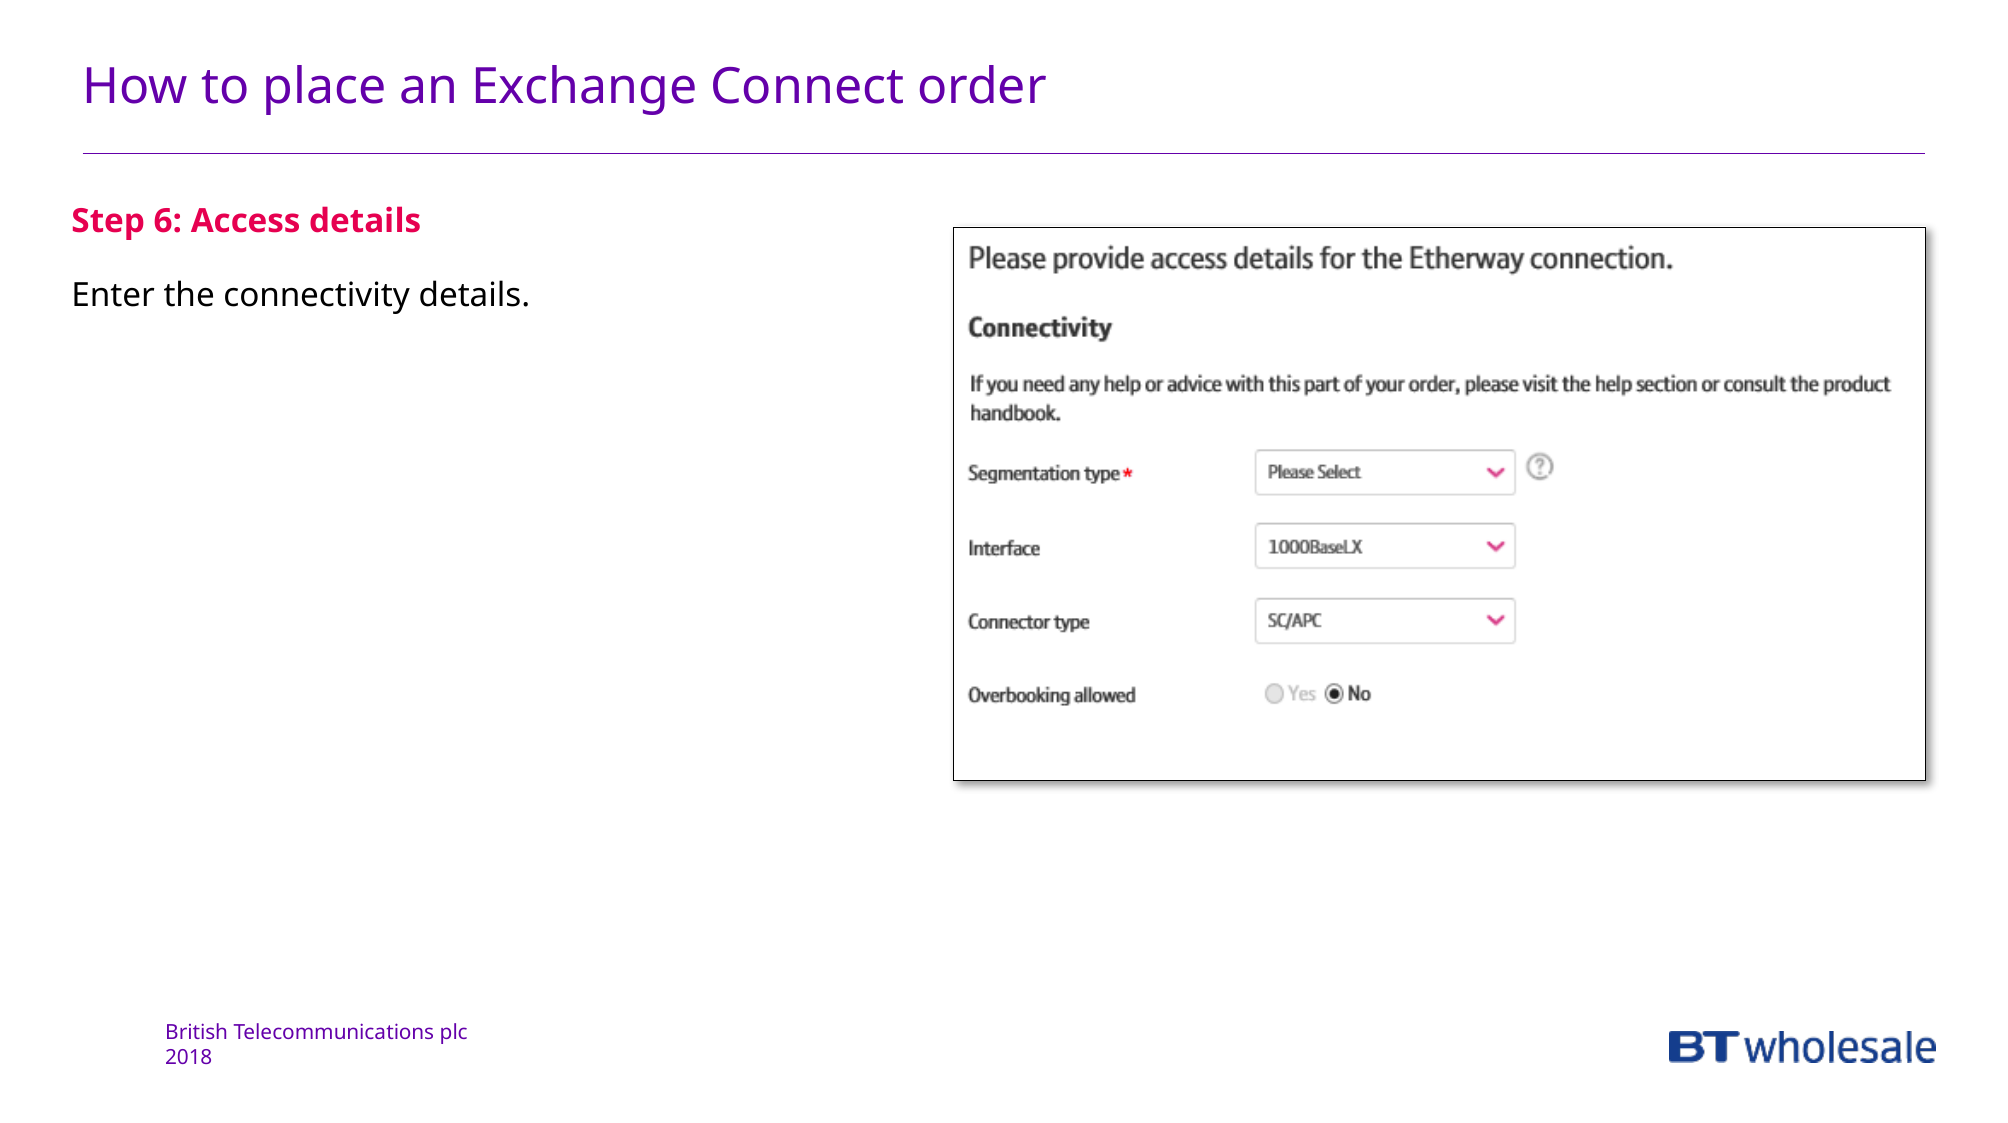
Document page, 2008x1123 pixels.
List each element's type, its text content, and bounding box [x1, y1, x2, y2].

picture [953, 226, 1926, 782]
list Step 6: Access details Enter the connectivity details. [71, 194, 809, 1123]
title How to place an Exchange Connect order [82, 53, 1926, 124]
picture [1669, 1031, 1936, 1063]
